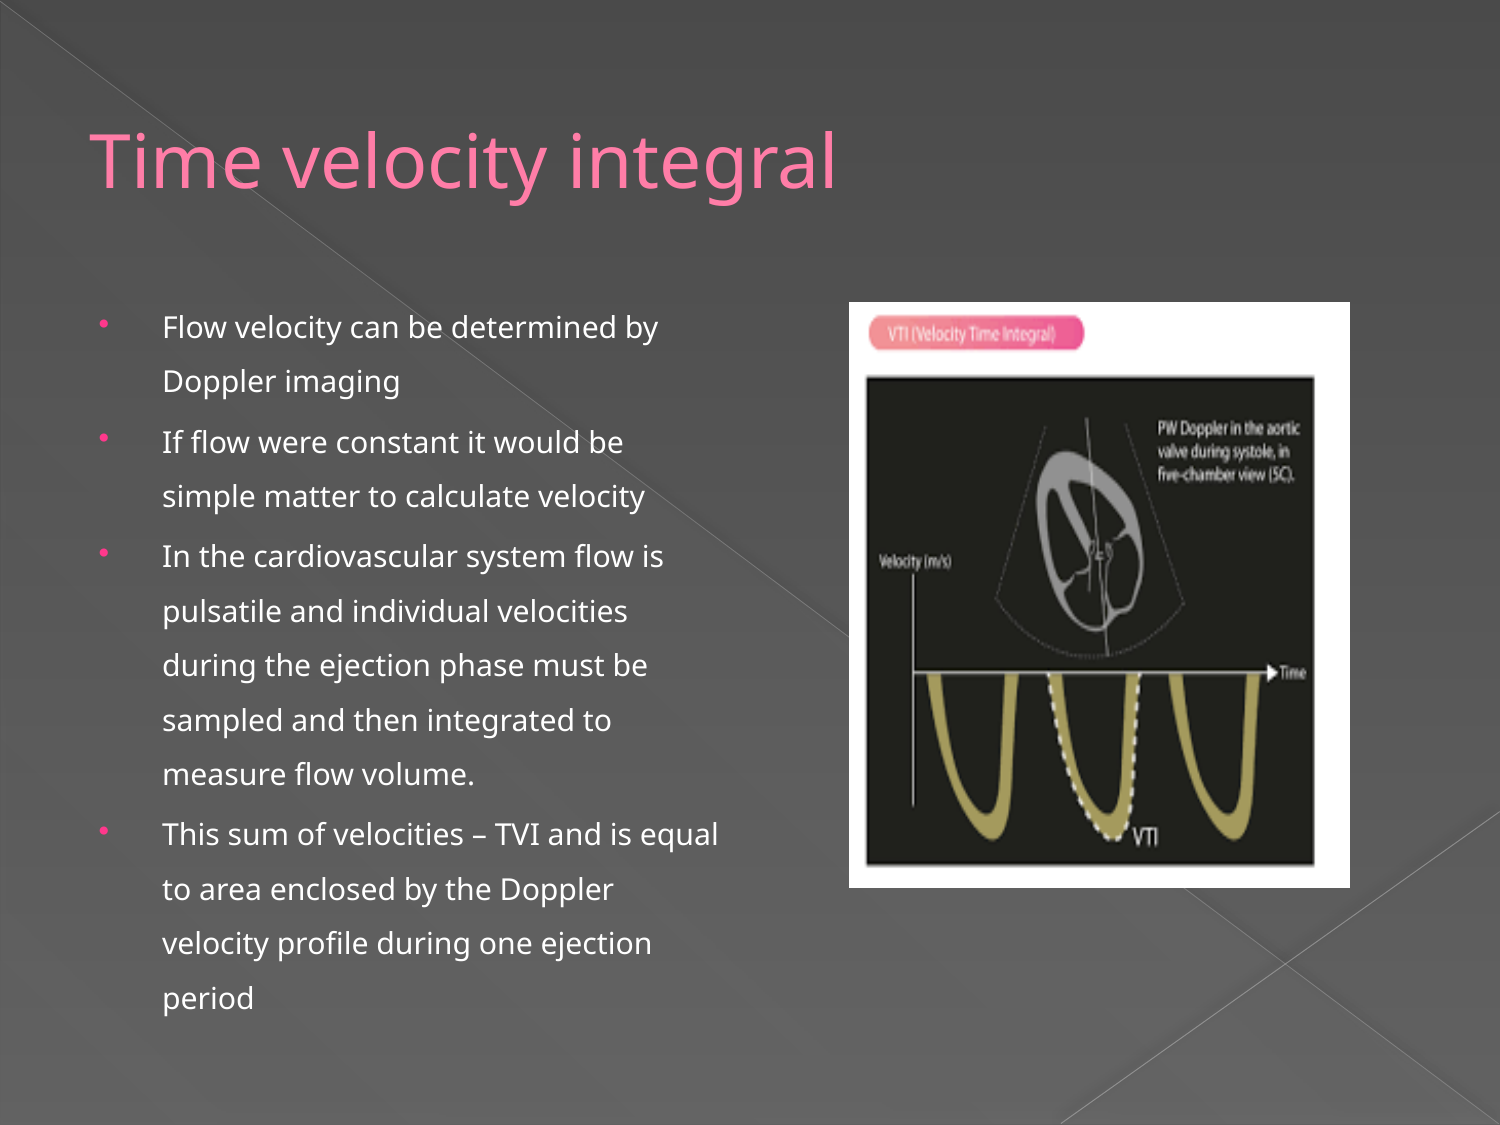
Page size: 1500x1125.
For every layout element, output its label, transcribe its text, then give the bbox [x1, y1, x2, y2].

list Flow velocity can be determined by Doppler imaging If flow were constant it would be simple matter to calculate velocity In the cardiovascular system flow is pulsatile and individual velocities during the ejection phase must be sampled and then integrated to measure flow volume. This sum of velocities – TVI and is equal to area enclosed by the Doppler velocity profile during one ejection period [75, 282, 738, 1025]
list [849, 301, 1351, 888]
title Time velocity integral [75, 43, 1425, 274]
